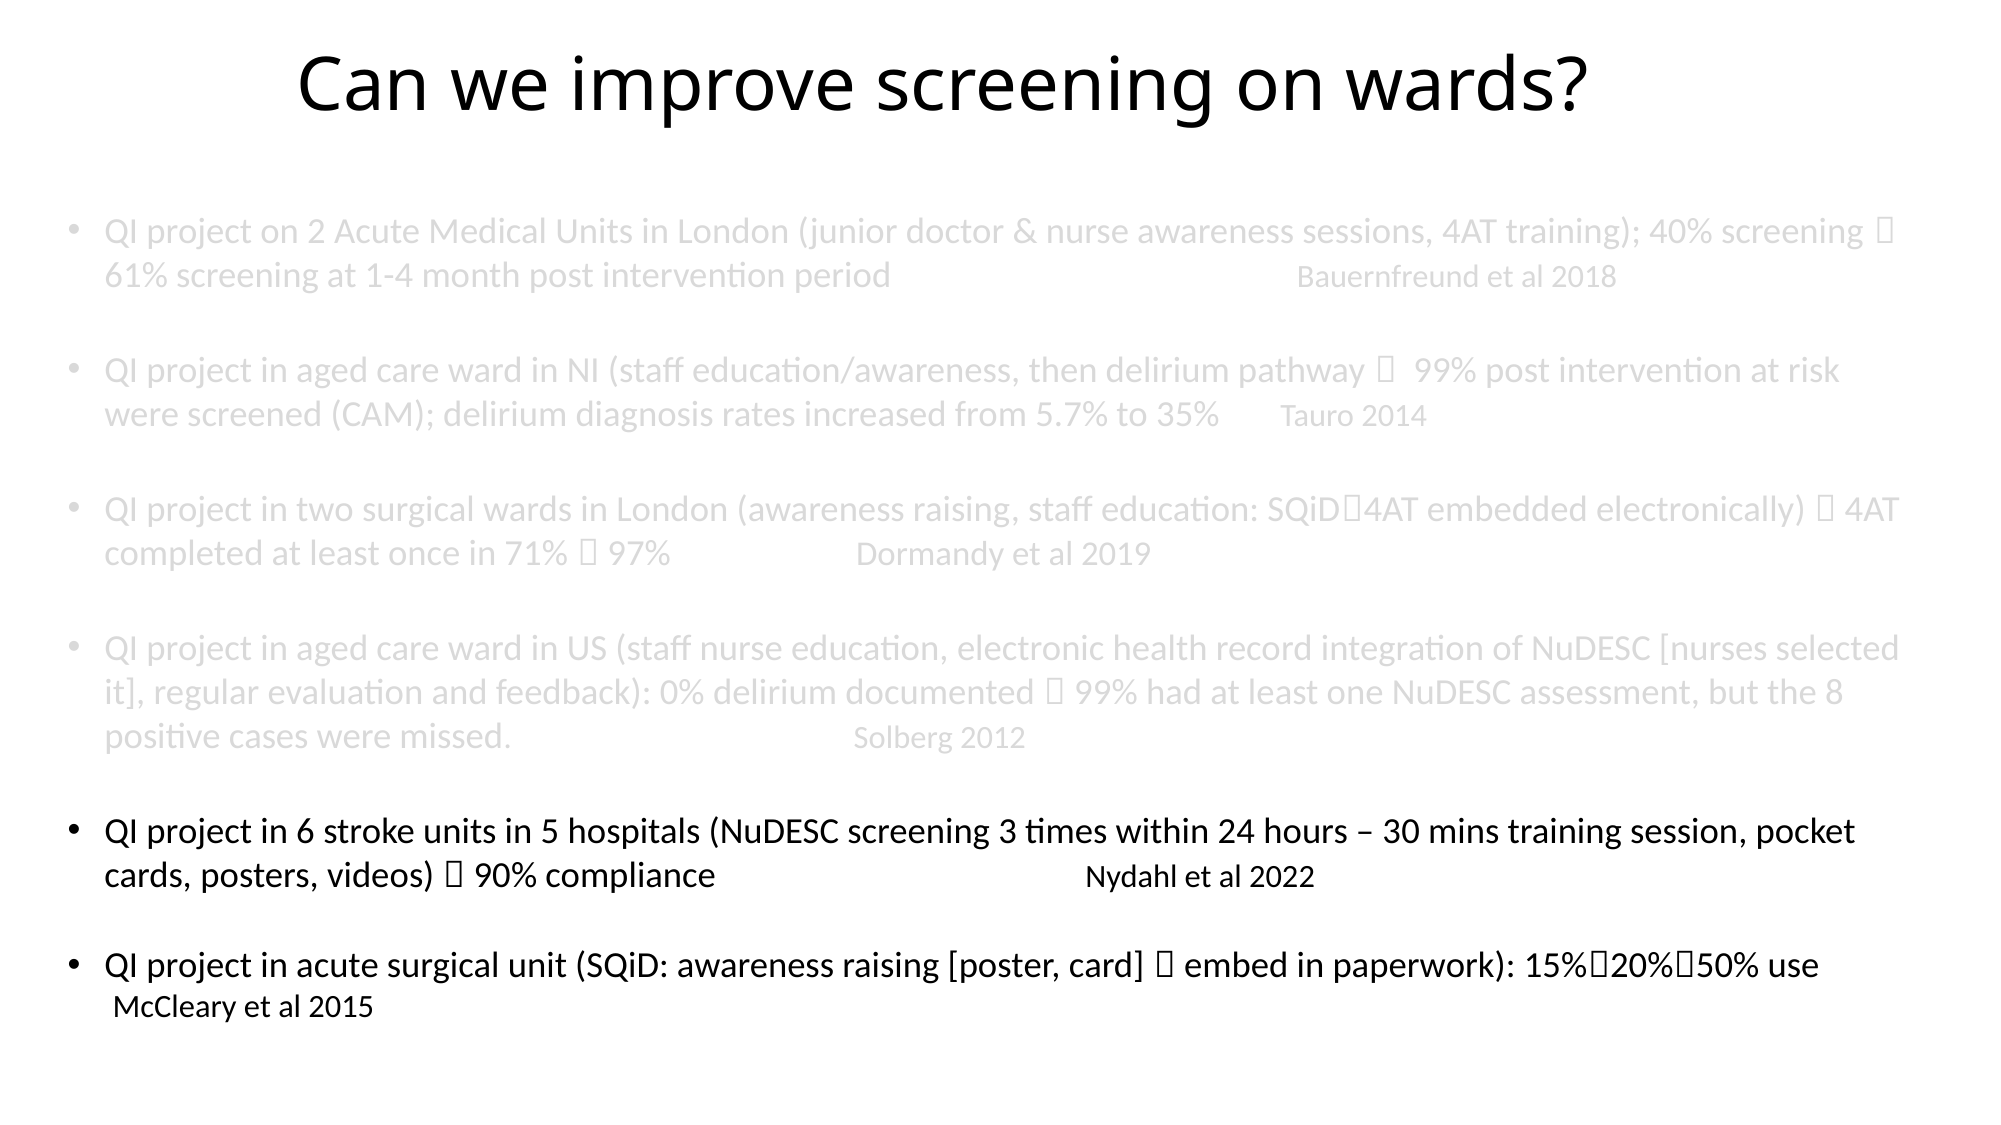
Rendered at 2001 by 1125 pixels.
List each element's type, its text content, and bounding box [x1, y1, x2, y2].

title Can we improve screening on wards? [272, 0, 1614, 173]
list QI project on 2 Acute Medical Units in London (junior doctor & nurse awareness sessions, 4AT training); 40% screening  61% screening at 1-4 month post intervention period Bauernfreund et al 2018 QI project in aged care ward in NI (staff education/awareness, then delirium pathway  99% post intervention at risk were screened (CAM); delirium diagnosis rates increased from 5.7% to 35% Tauro 2014 QI project in two surgical wards in London (awareness raising, staff education: SQiD4AT embedded electronically)  4AT completed at least once in 71%  97% Dormandy et al 2019 QI project in aged care ward in US (staff nurse education, electronic health record integration of NuDESC [nurses selected it], regular evaluation and feedback): 0% delirium documented  99% had at least one NuDESC assessment, but the 8 positive cases were missed. Solberg 2012 QI project in 6 stroke units in 5 hospitals (NuDESC screening 3 times within 24 hours – 30 mins training session, pocket cards, posters, videos)  90% compliance Nydahl et al 2022 QI project in acute surgical unit (SQiD: awareness raising [poster, card]  embed in paperwork): 15%20%50% use McCleary et al 2015 [52, 199, 1934, 1101]
